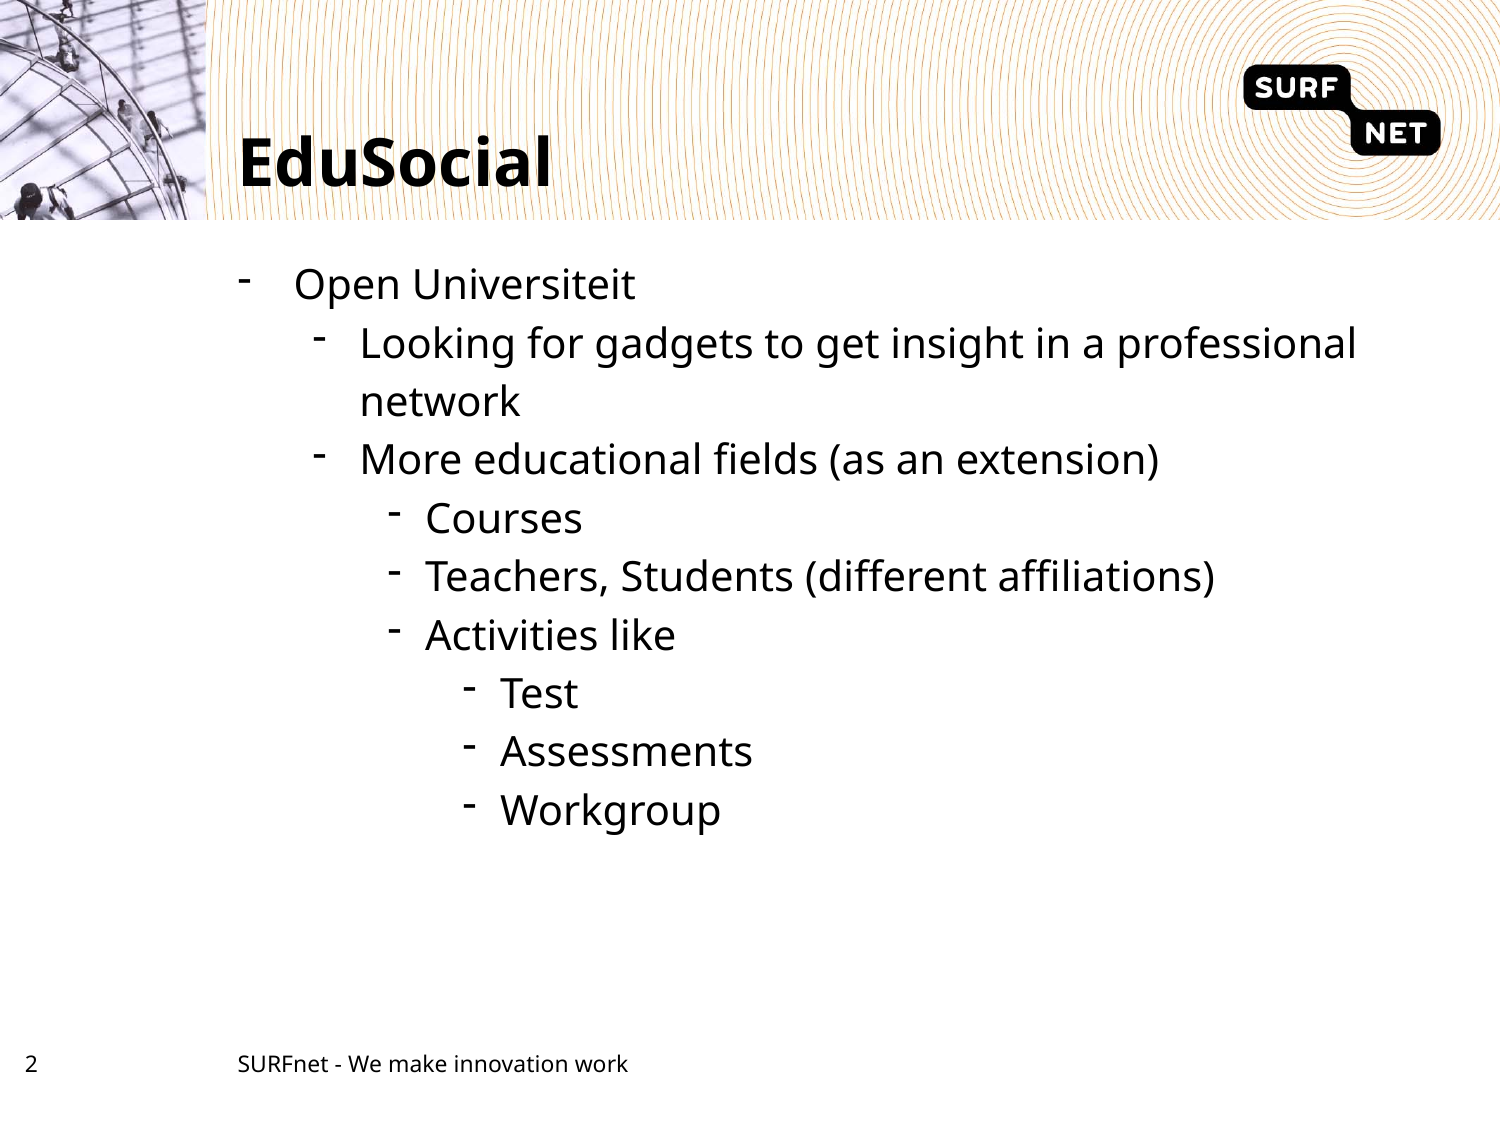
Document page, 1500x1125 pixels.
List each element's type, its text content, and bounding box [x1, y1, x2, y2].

footer SURFnet - We make innovation work [237, 1049, 1388, 1125]
title EduSocial [237, 24, 1176, 201]
picture [0, 0, 1500, 220]
slide_number 1 [24, 1049, 201, 1125]
list Open Universiteit Looking for gadgets to get insight in a professional network More educational fields (as an extension) Courses Teachers, Students (different affiliations) Activities like Test Assessments Workgroup [237, 249, 1388, 1001]
